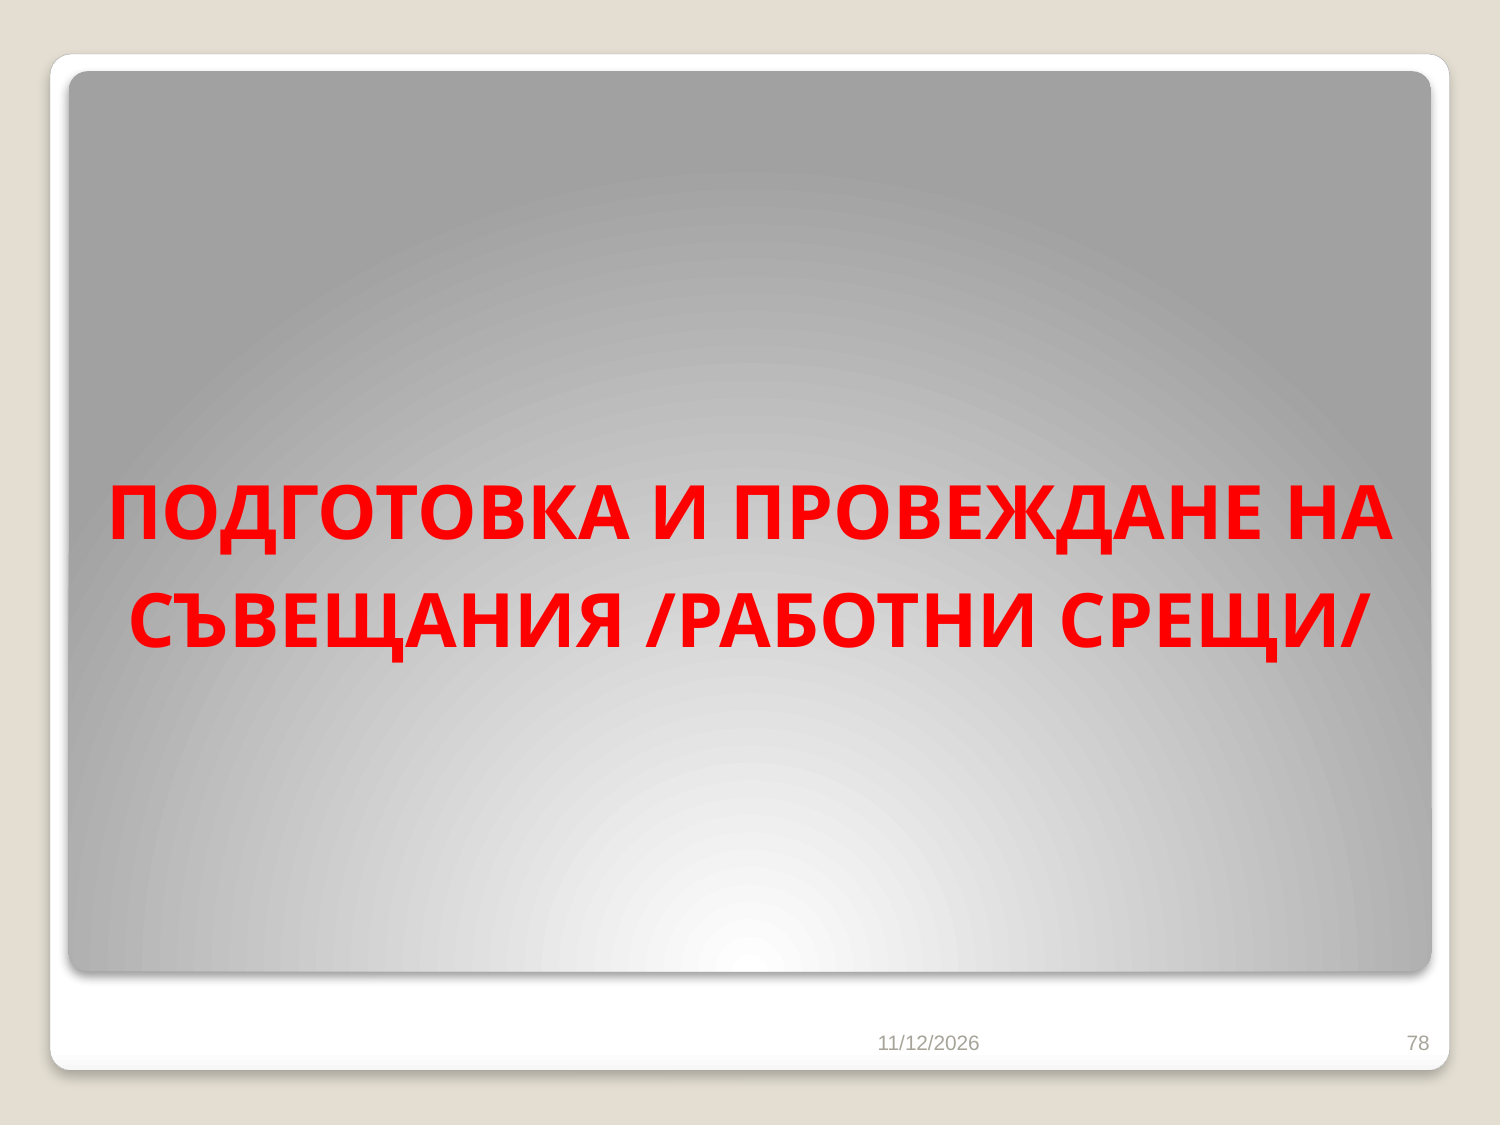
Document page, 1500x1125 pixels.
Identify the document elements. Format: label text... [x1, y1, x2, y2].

slide_number 78 [1369, 1002, 1445, 1063]
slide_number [619, 1002, 995, 1063]
title ПОДГОТОВКА И ПРОВЕЖДАНЕ НА СЪВЕЩАНИЯ /РАБОТНИ СРЕЩИ/ [75, 37, 1425, 977]
